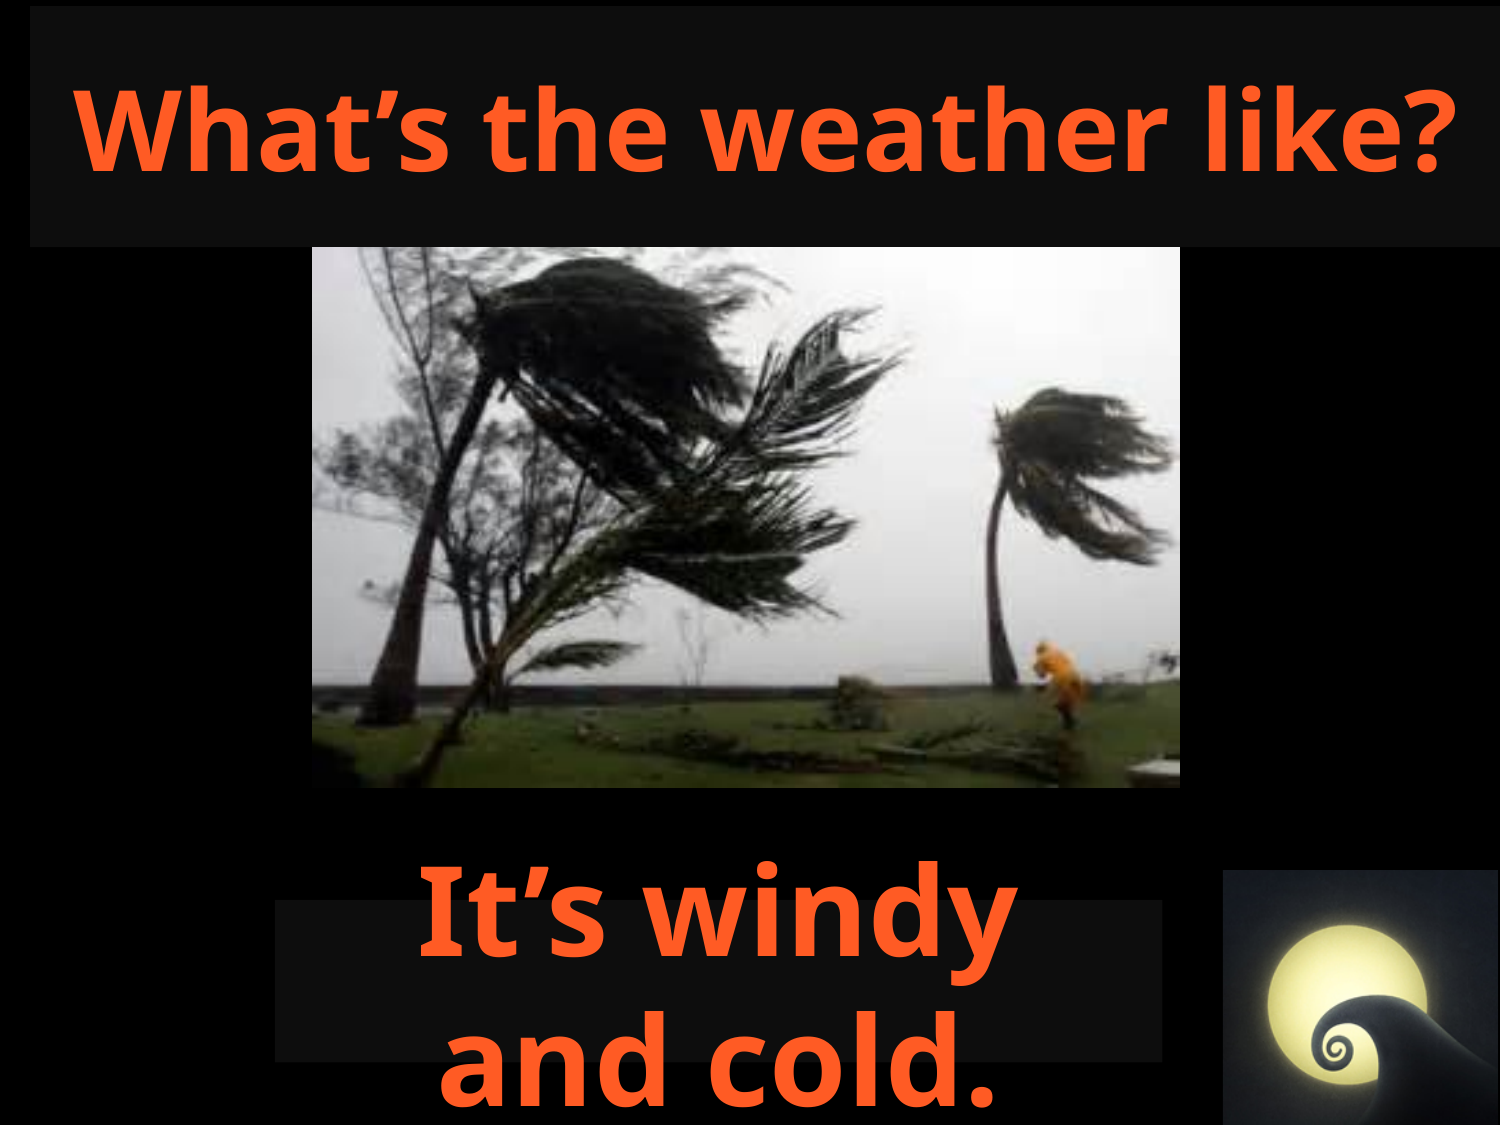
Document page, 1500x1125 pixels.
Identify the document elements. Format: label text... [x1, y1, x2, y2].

text_box It’s windy and cold. [274, 899, 1163, 1063]
picture [312, 246, 1180, 788]
picture [1222, 870, 1499, 1125]
text_box What’s the weather like? [30, 6, 1500, 248]
